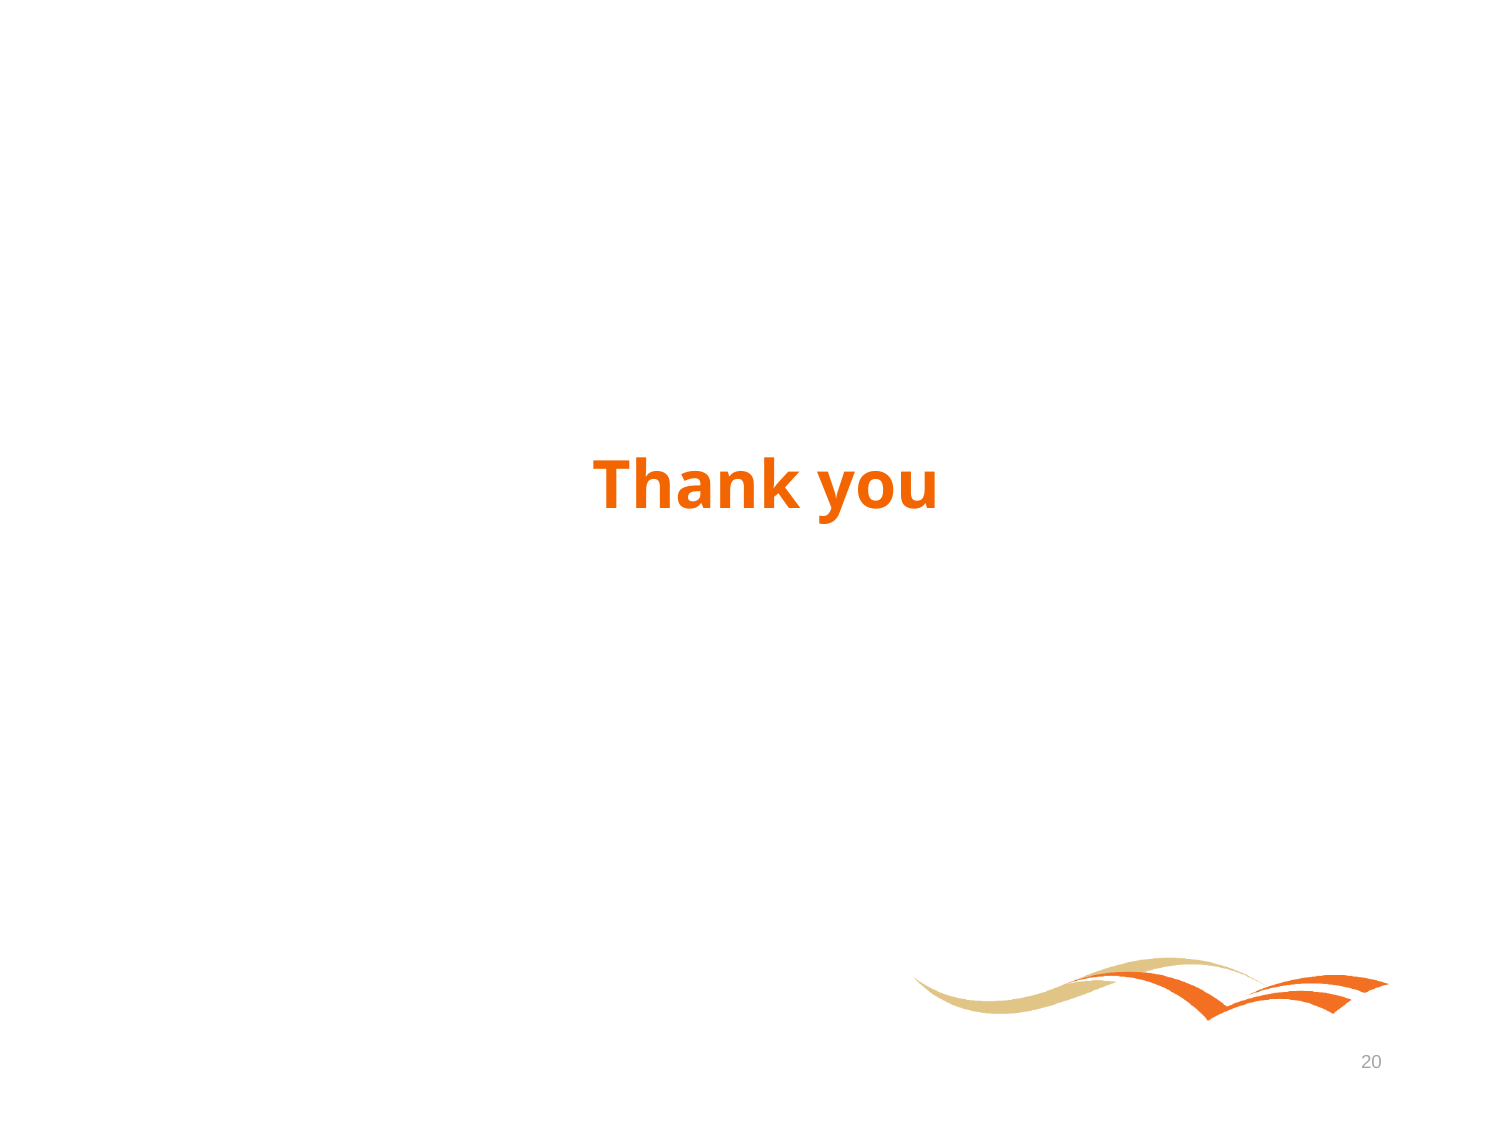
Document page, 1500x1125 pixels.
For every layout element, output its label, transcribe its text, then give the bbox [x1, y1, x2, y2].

picture [904, 949, 1397, 1034]
slide_number 20 [1216, 1042, 1397, 1103]
title Thank you [50, 430, 1483, 545]
